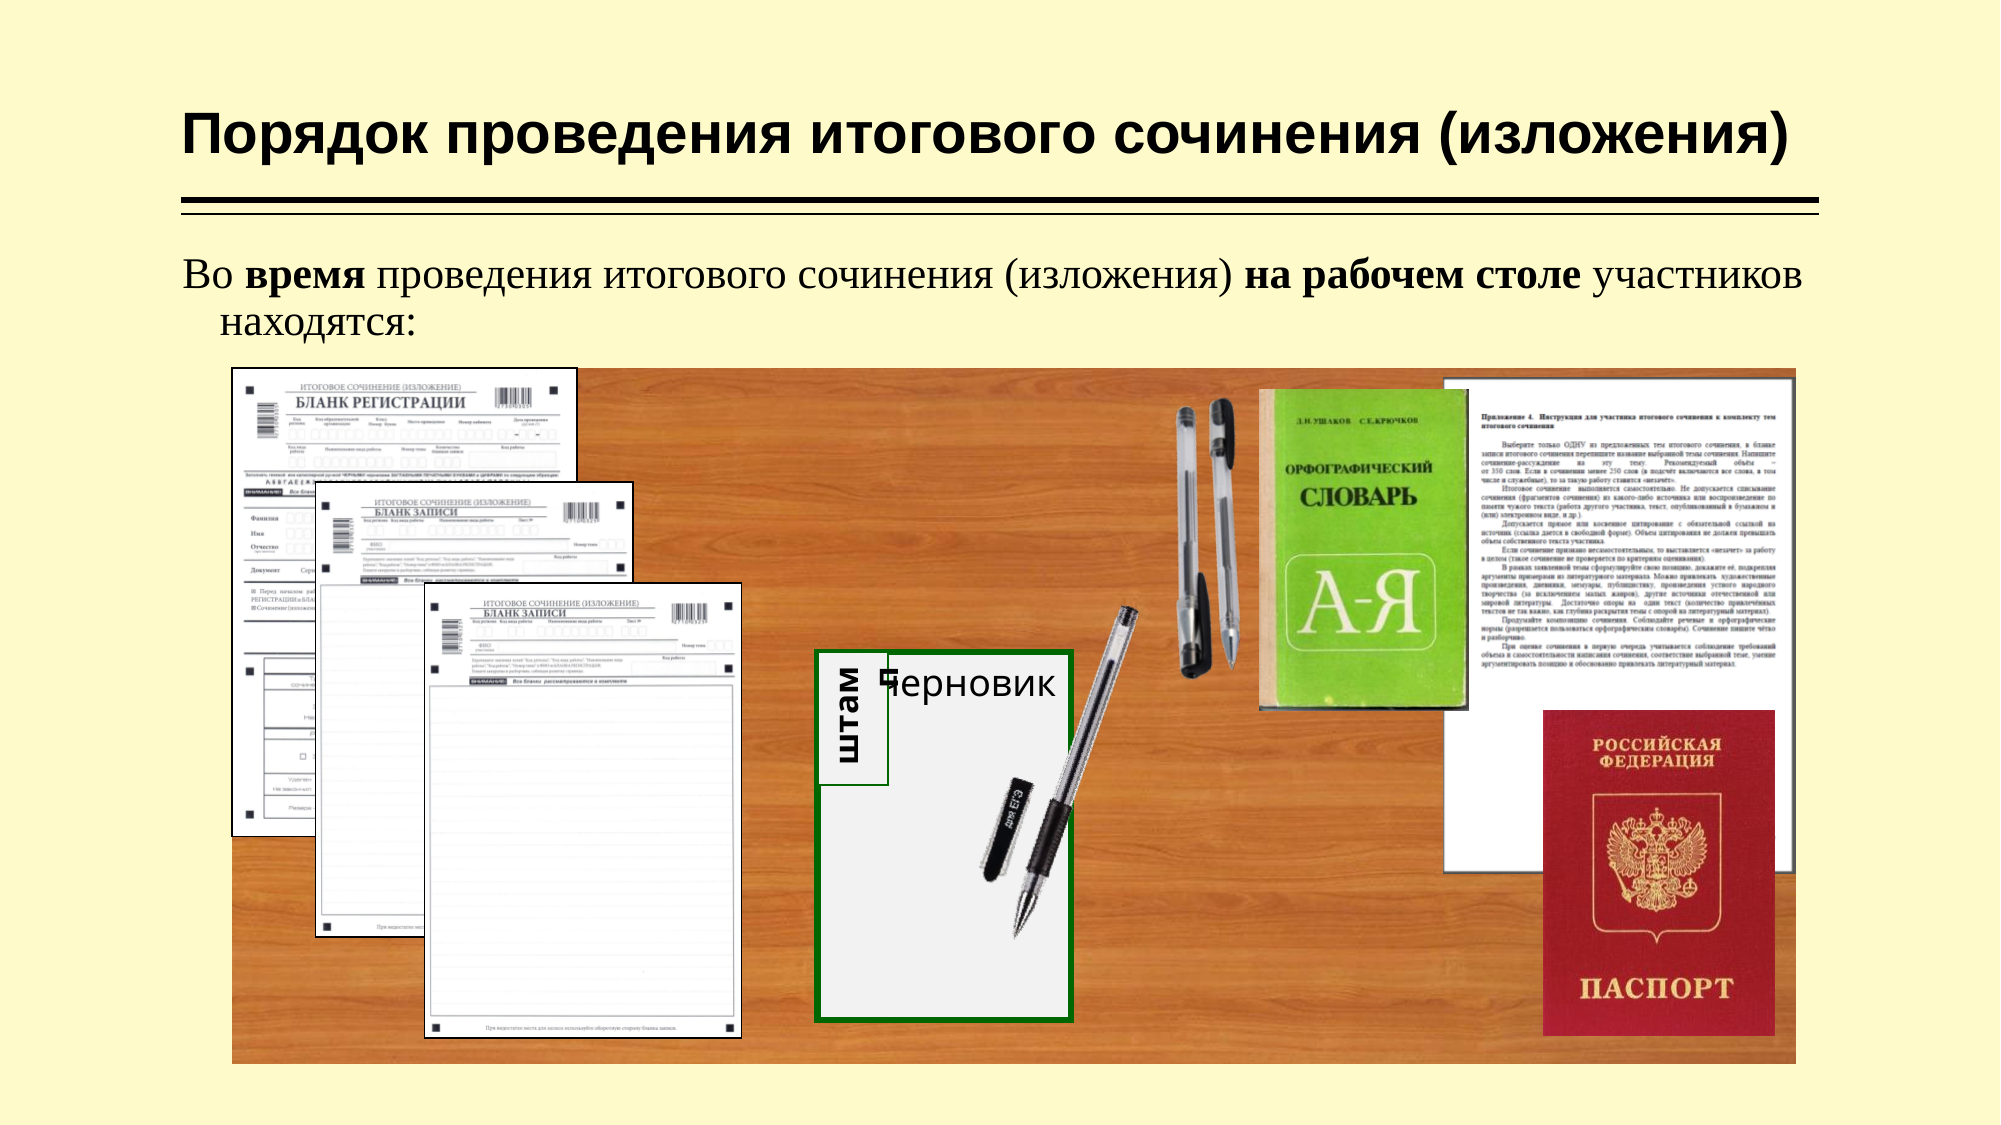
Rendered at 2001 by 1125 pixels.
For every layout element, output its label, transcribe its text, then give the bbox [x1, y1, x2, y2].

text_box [817, 651, 1072, 1020]
title Порядок проведения итогового сочинения (изложения) [181, 12, 1819, 174]
picture [232, 368, 1796, 1064]
text_box Во время проведения итогового сочинения (изложения) на рабочем столе участников находятся: [167, 242, 1834, 453]
